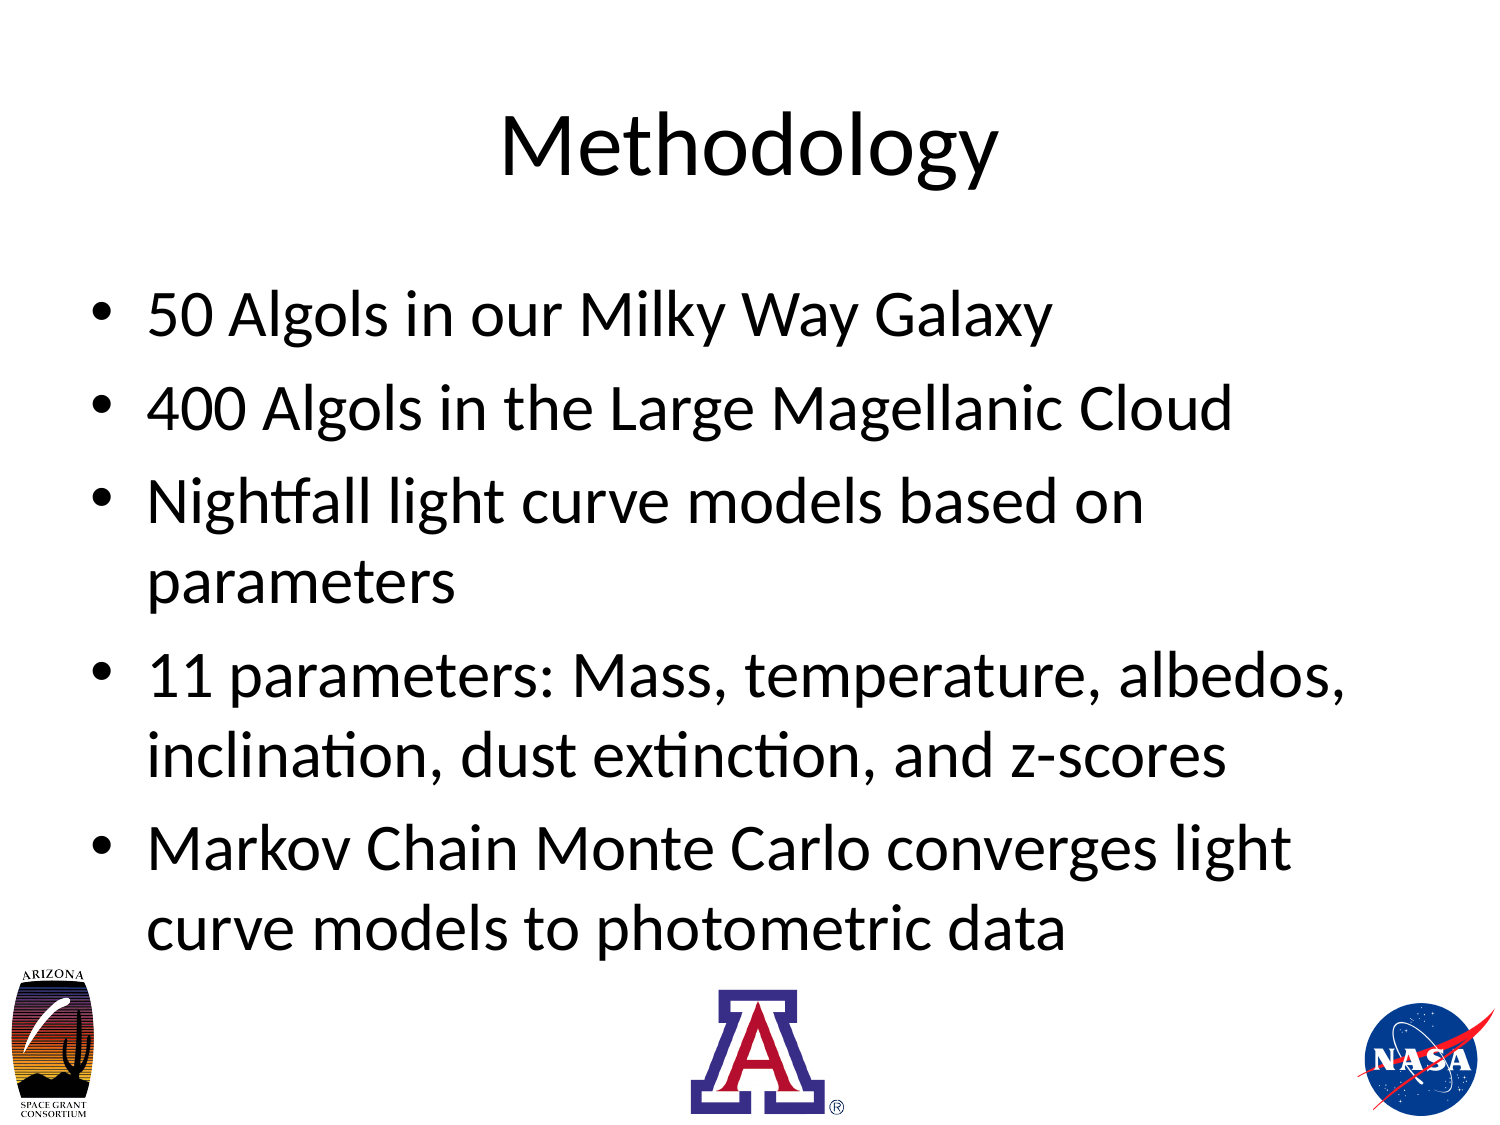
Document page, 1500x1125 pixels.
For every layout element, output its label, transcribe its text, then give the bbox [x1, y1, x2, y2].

picture [686, 984, 844, 1119]
list 50 Algols in our Milky Way Galaxy 400 Algols in the Large Magellanic Cloud Nightfall light curve models based on parameters 11 parameters: Mass, temperature, albedos, inclination, dust extinction, and z-scores Markov Chain Monte Carlo converges light curve models to photometric data [75, 262, 1425, 1005]
title Methodology [75, 45, 1425, 233]
picture [1357, 1002, 1495, 1117]
picture [7, 966, 97, 1119]
